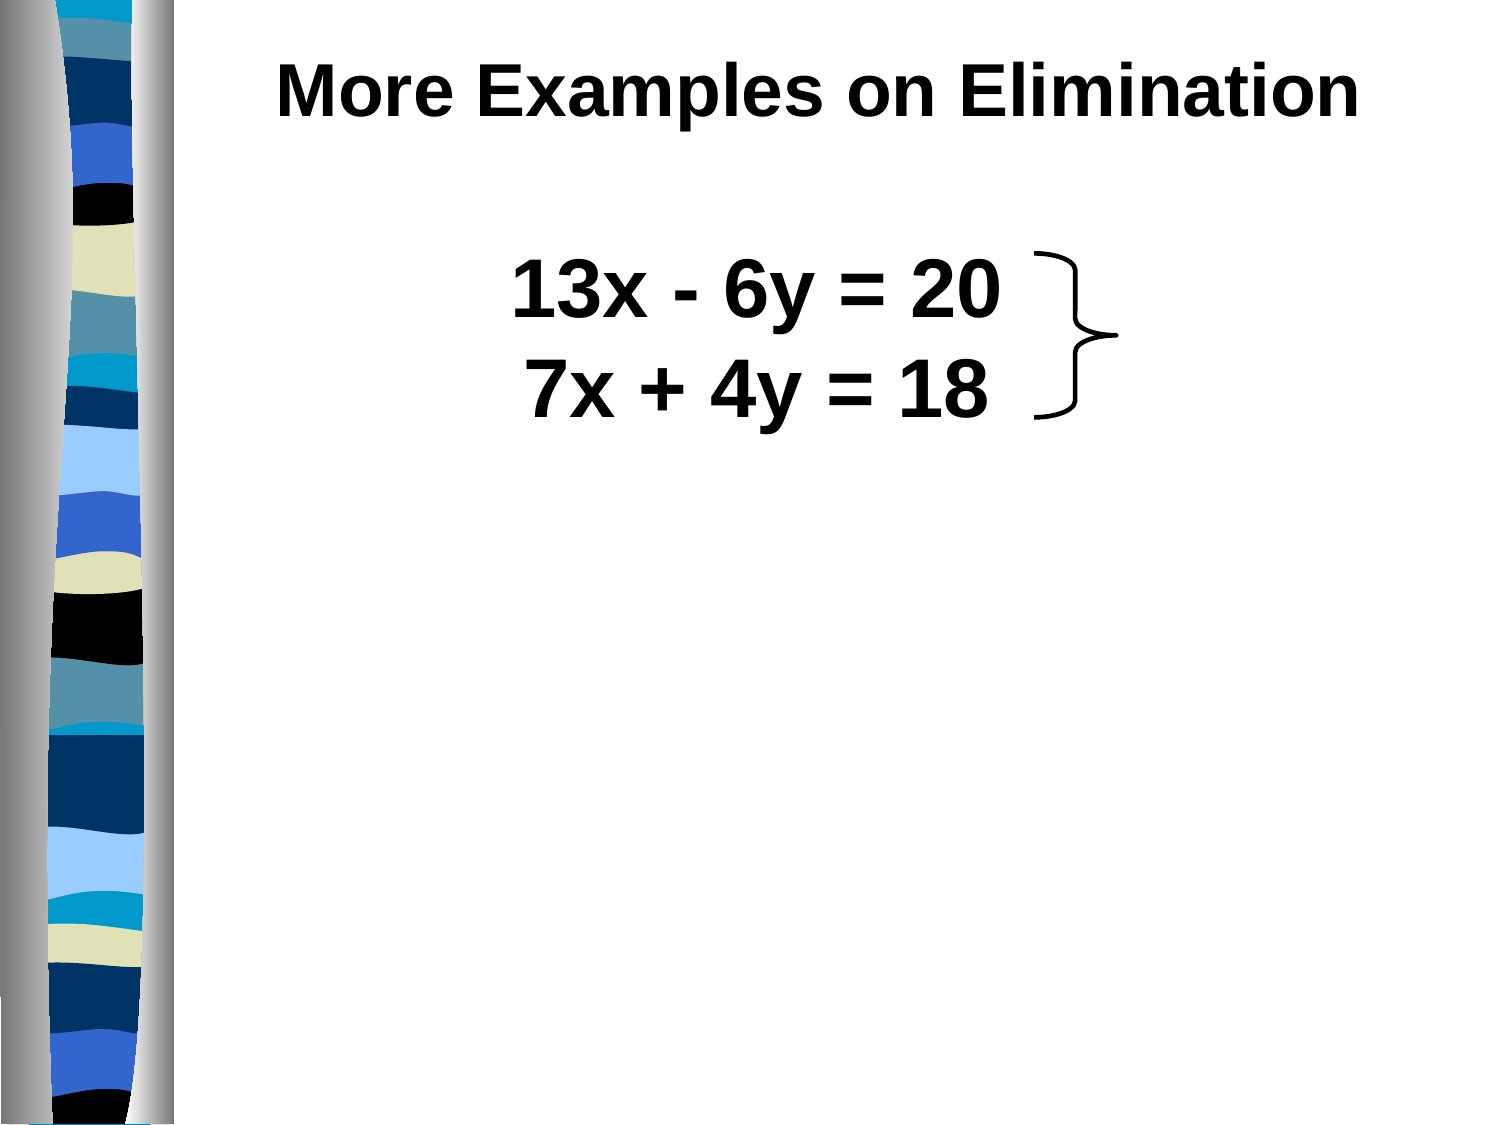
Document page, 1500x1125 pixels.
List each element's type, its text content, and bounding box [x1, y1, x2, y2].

text_box More Examples on Elimination [260, 34, 1389, 139]
text_box [1034, 252, 1117, 419]
text_box 13x - 6y = 20 7x + 4y = 18 [340, 227, 1173, 442]
